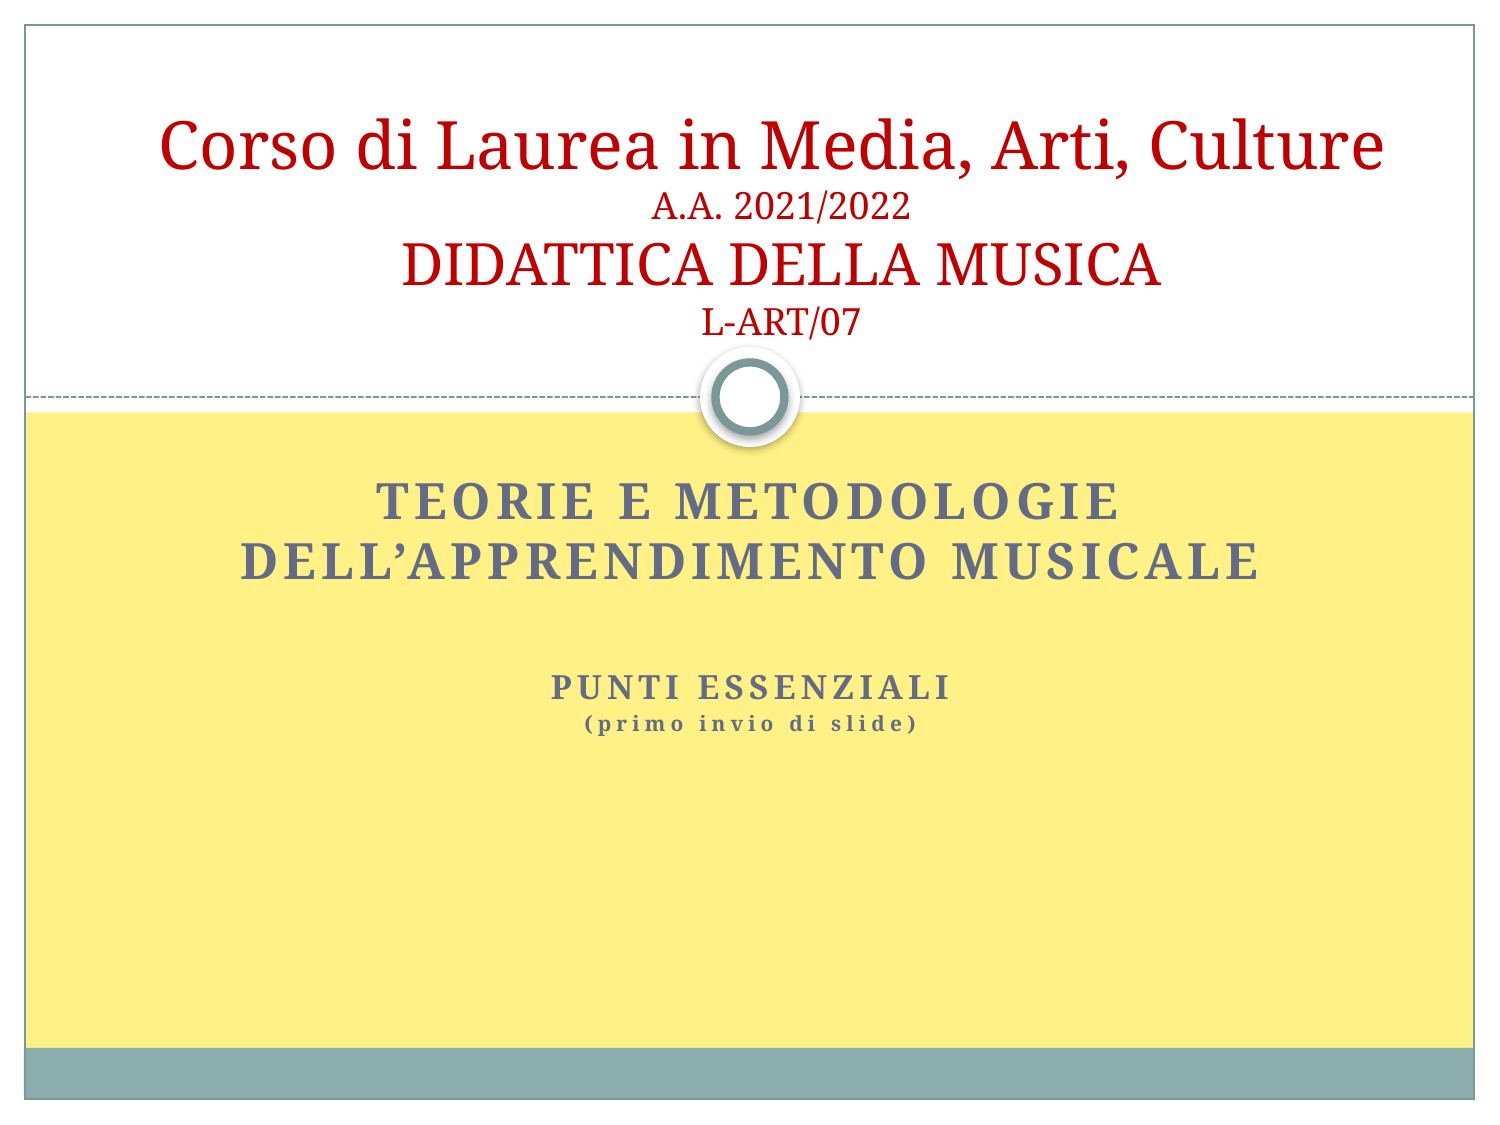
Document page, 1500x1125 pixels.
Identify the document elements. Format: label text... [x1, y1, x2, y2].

subtitle Teorie e metodologie dell’apprendimento musicale Punti ESSENZIALI (primo invio di slide) [225, 462, 1275, 750]
title Corso di Laurea in Media, Arti, Culture A.A. 2021/2022 DIDATTICA DELLA MUSICA L-ART/07 [140, 35, 1423, 350]
